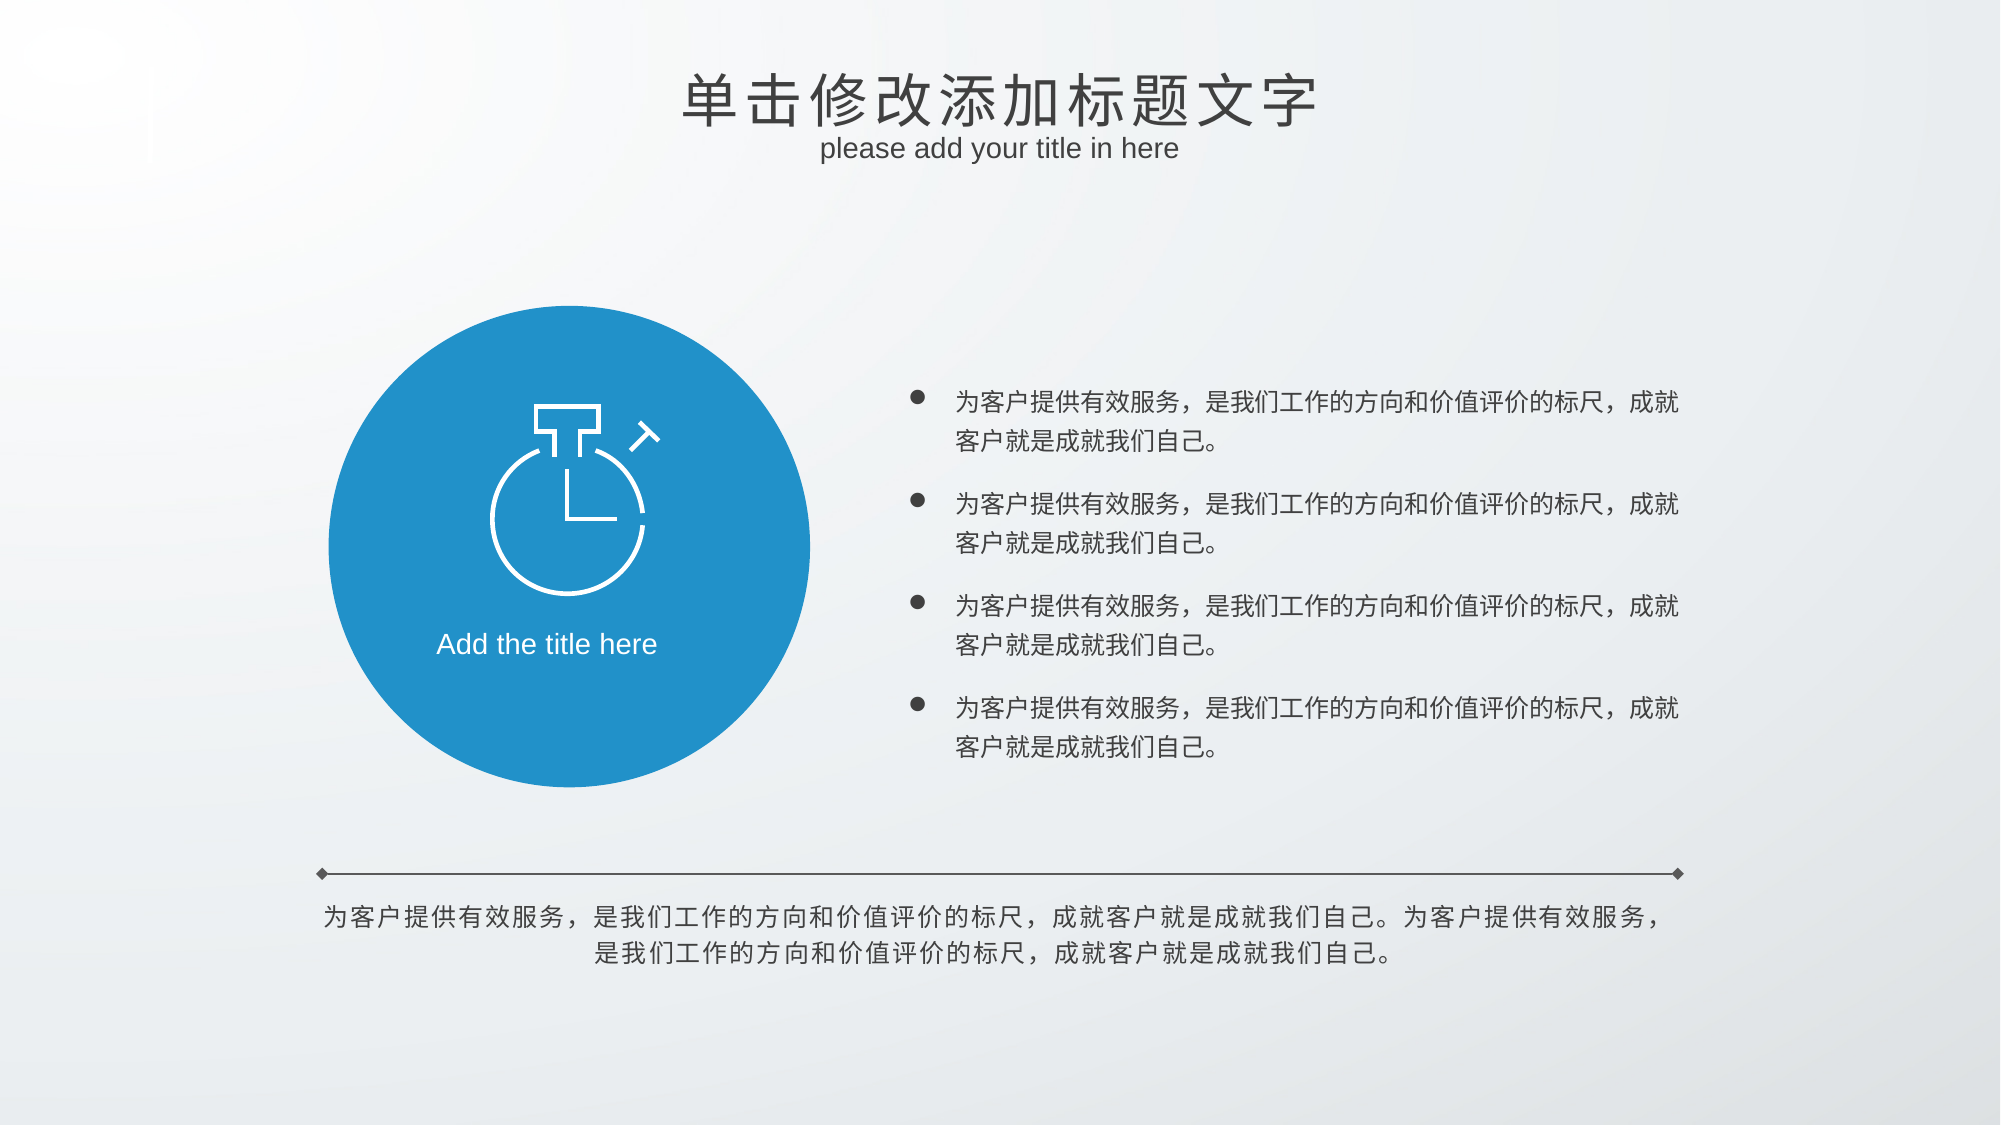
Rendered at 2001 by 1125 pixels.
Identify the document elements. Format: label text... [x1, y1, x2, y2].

text_box 为客户提供有效服务，是我们工作的方向和价值评价的标尺，成就客户就是成就我们自己。 [893, 369, 1706, 463]
text_box 为客户提供有效服务，是我们工作的方向和价值评价的标尺，成就客户就是成就我们自己。 [893, 676, 1706, 769]
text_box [492, 406, 659, 594]
picture [0, 0, 2001, 1125]
text_box 单击修改添加标题文字 [580, 56, 1420, 142]
text_box [328, 305, 811, 788]
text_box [300, 873, 1700, 976]
text_box Add the title here [421, 618, 713, 668]
text_box 为客户提供有效服务，是我们工作的方向和价值评价的标尺，成就客户就是成就我们自己。 [893, 471, 1706, 565]
text_box 为客户提供有效服务，是我们工作的方向和价值评价的标尺，成就客户就是成就我们自己。 [893, 574, 1706, 667]
text_box please add your title in here [686, 121, 1313, 172]
